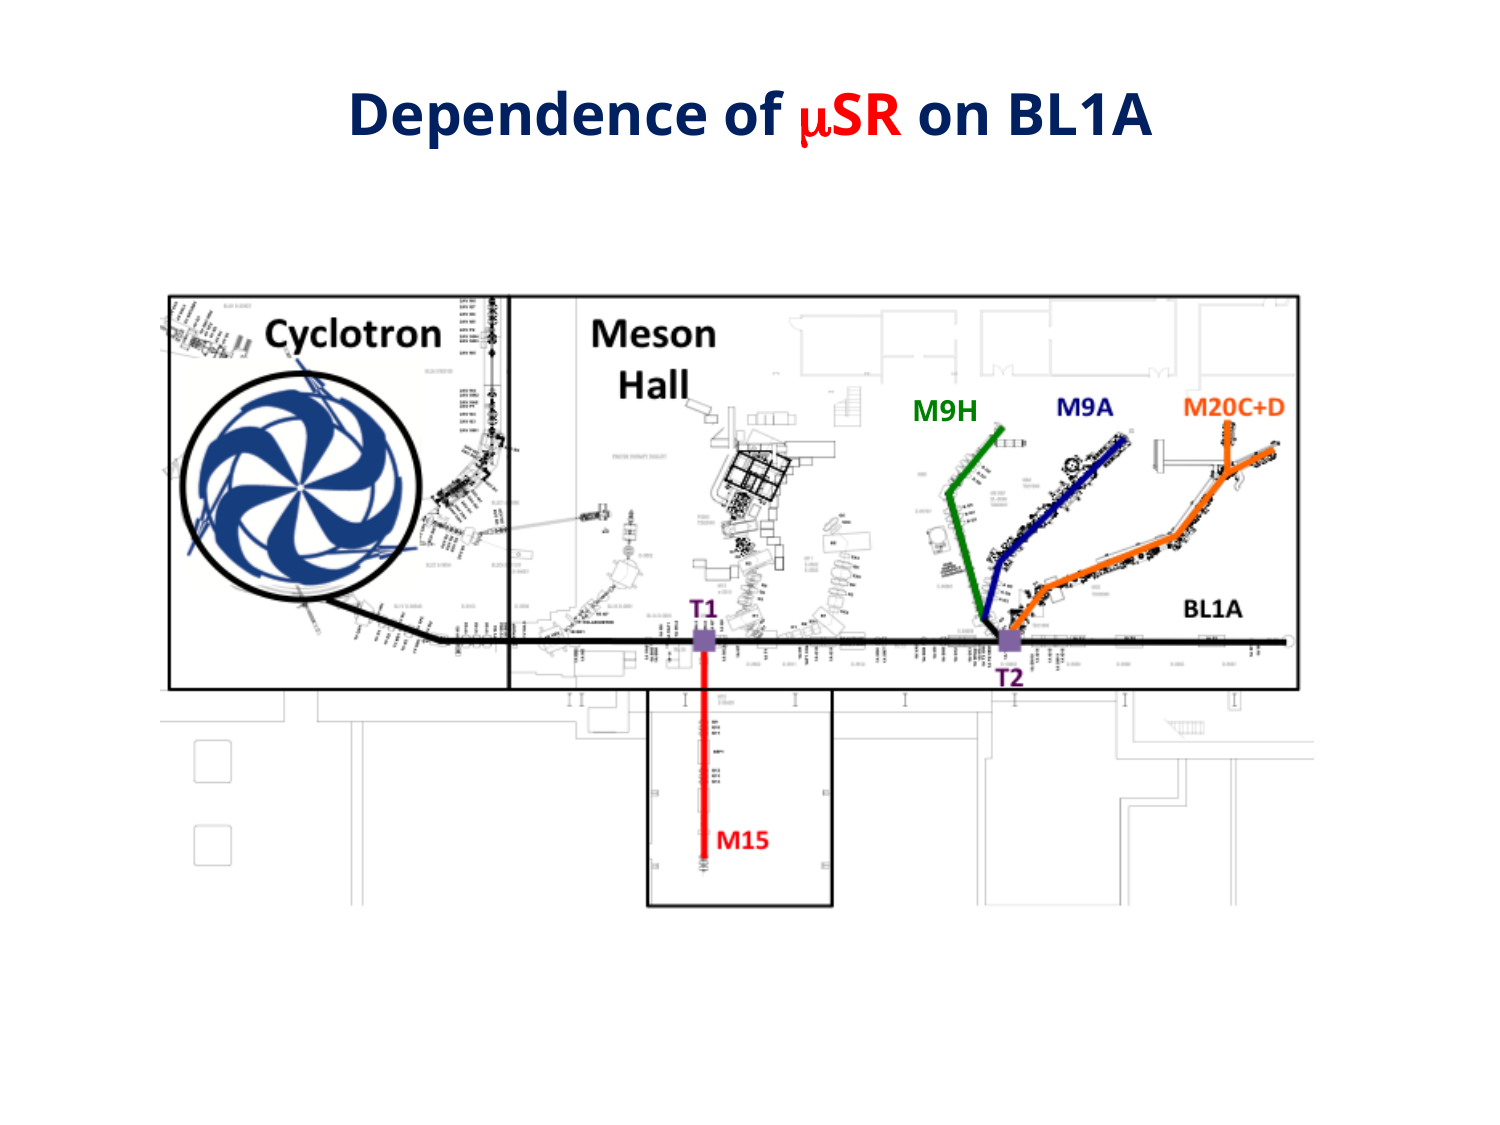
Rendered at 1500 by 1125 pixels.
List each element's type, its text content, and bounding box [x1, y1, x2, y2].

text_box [160, 277, 1314, 930]
text_box Dependence of SR on BL1A [333, 69, 1167, 155]
